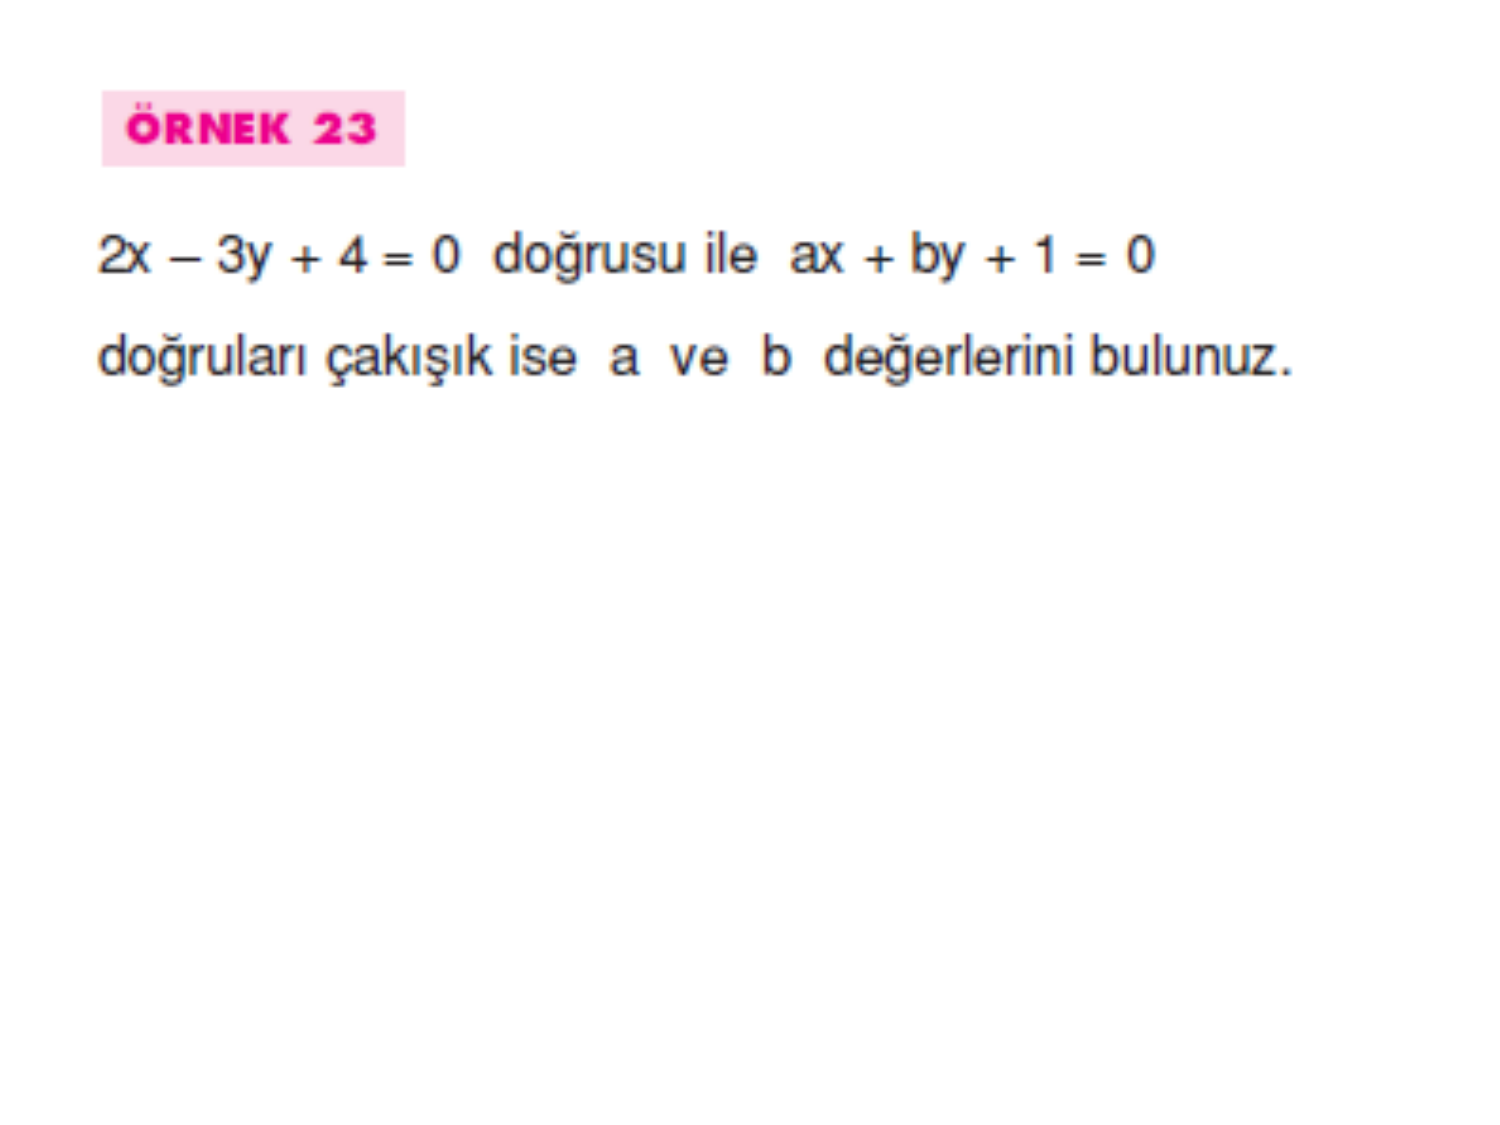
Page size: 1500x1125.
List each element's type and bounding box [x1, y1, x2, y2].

picture [58, 58, 1342, 423]
